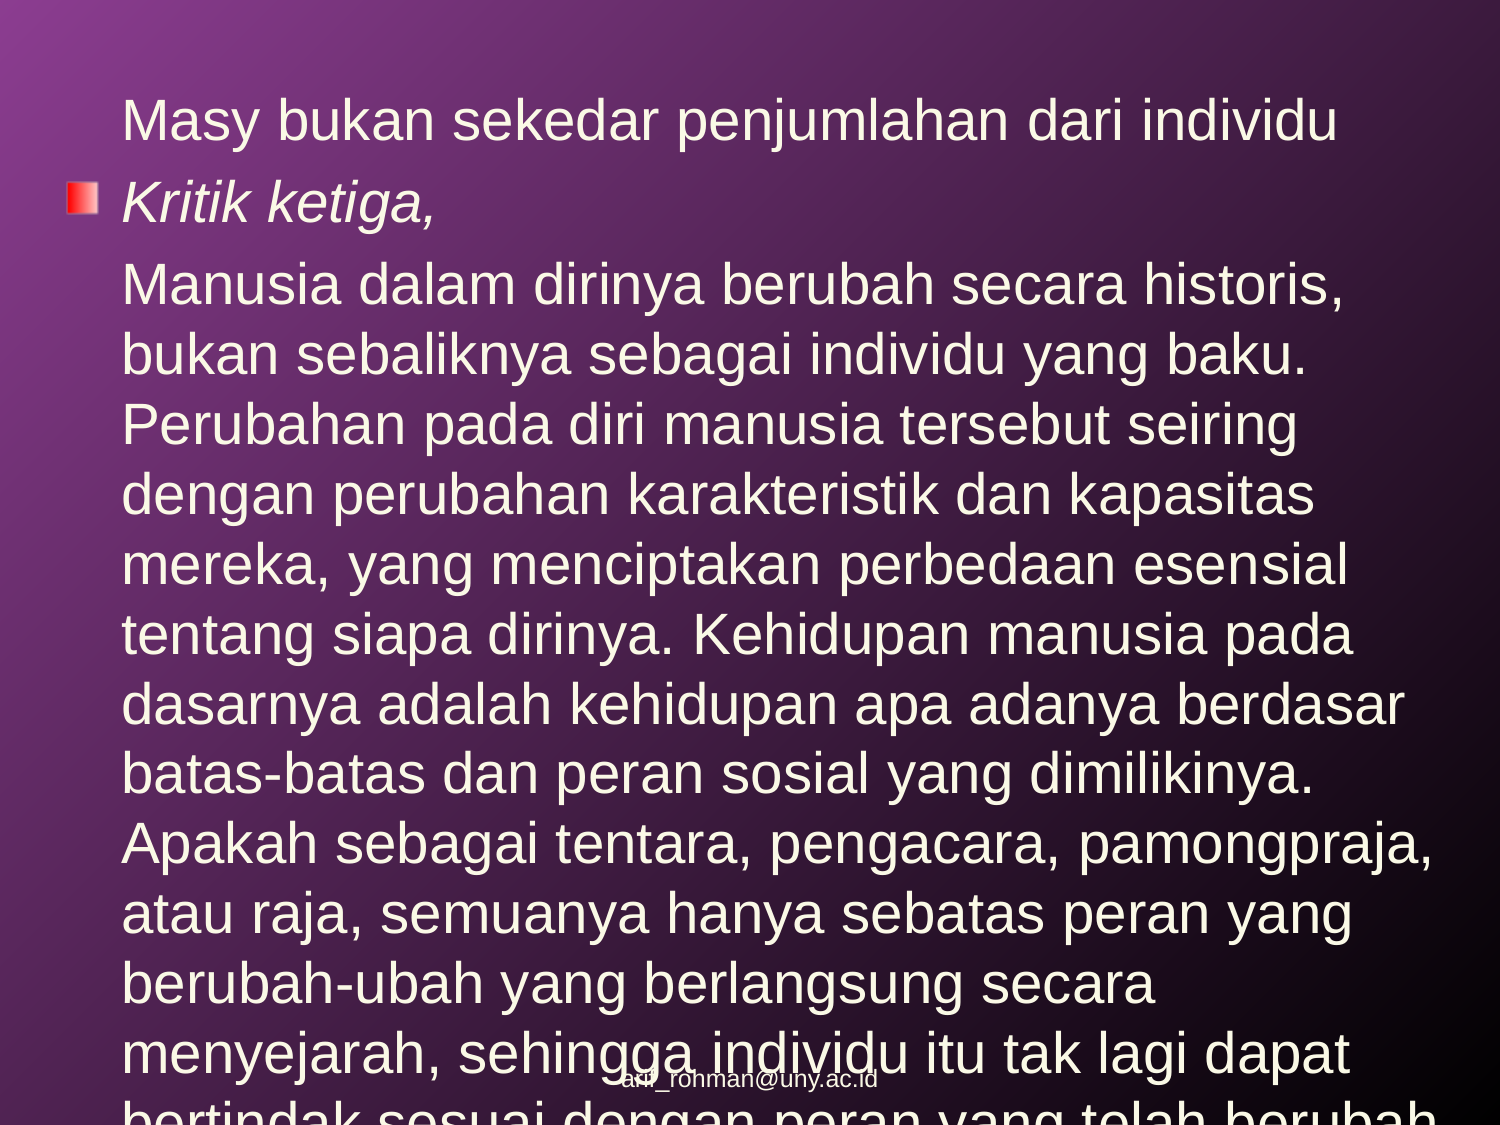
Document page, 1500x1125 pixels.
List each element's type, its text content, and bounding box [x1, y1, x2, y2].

list Masy bukan sekedar penjumlahan dari individu Kritik ketiga, Manusia dalam dirinya berubah secara historis, bukan sebaliknya sebagai individu yang baku. Perubahan pada diri manusia tersebut seiring dengan perubahan karakteristik dan kapasitas mereka, yang menciptakan perbedaan esen­sial tentang siapa dirinya. Kehidupan manusia pada dasarnya adalah kehidupan apa adanya berdasar batas-batas dan peran sosial yang dimilikinya. Apakah sebagai tentara, pengacara, pamongpraja, atau raja, semuanya hanya sebatas peran yang berubah-ubah yang berlangsung secara menyejarah, sehingga individu itu tak lagi dapat bertindak sesuai dengan peran yang telah berubah. Oleh karenanya, anggapan kebakuan sifat manusia patut dipertanyakan [49, 74, 1488, 1038]
footer arif_rohman@uny.ac.id [512, 1024, 988, 1101]
picture [65, 180, 102, 218]
